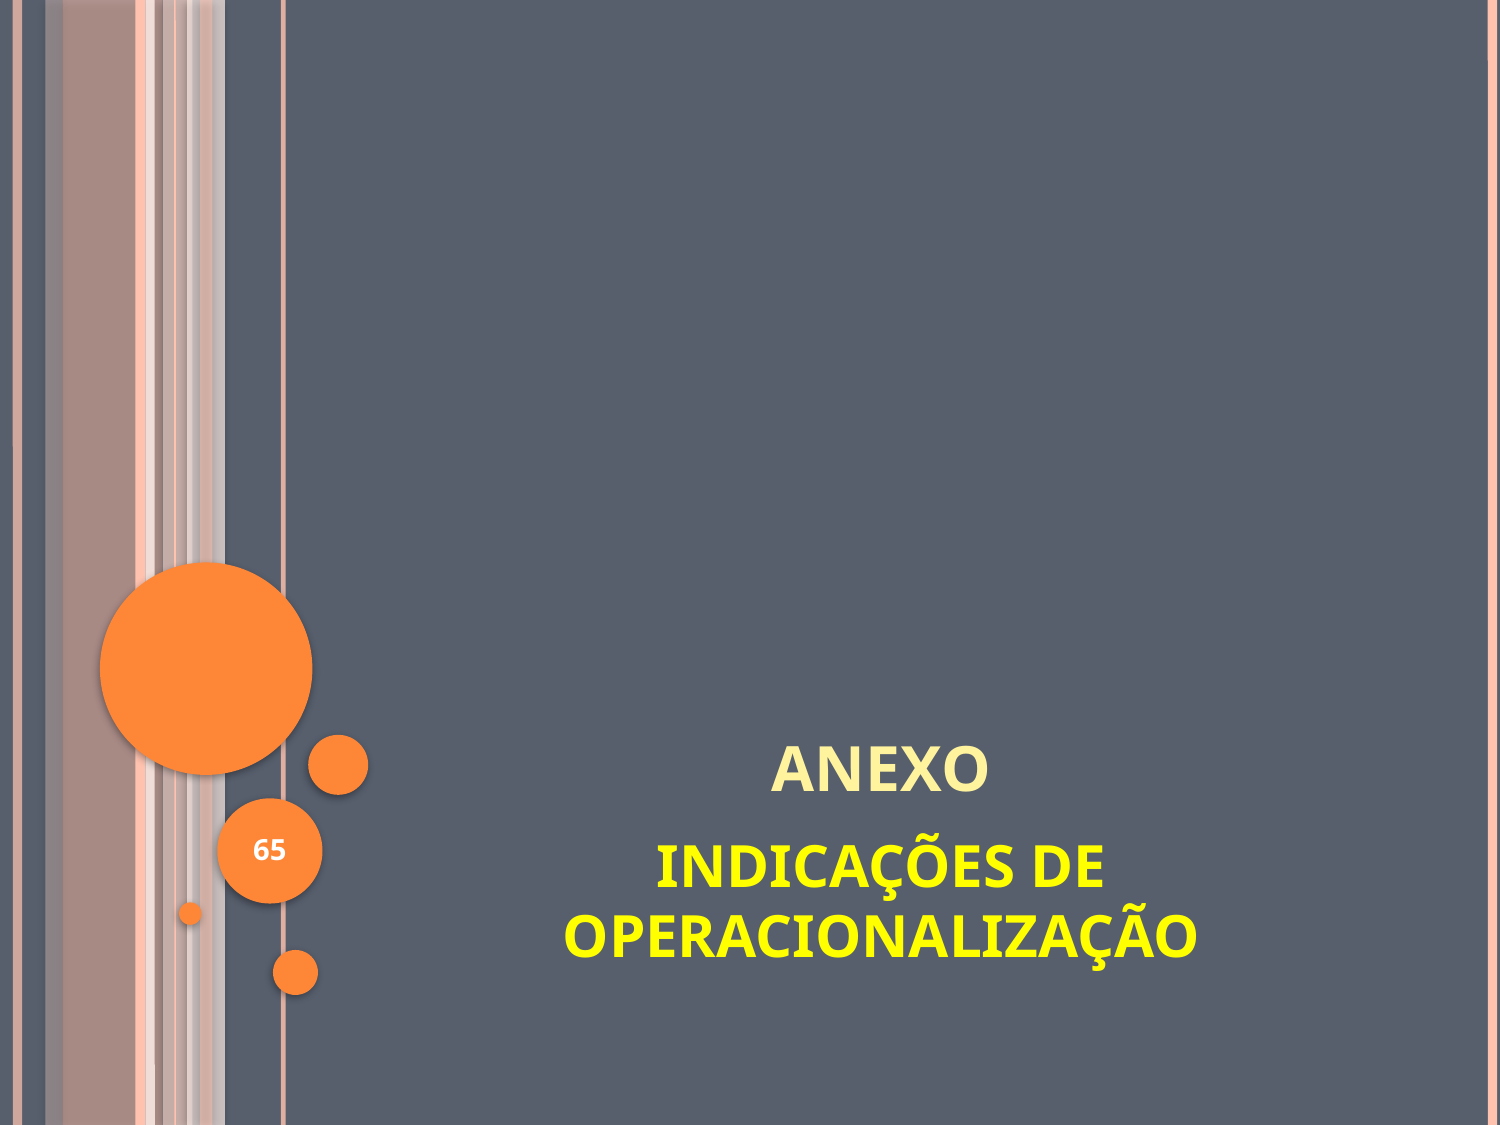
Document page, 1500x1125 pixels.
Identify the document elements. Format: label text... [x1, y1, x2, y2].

title ANEXO [375, 474, 1388, 812]
slide_number 65 [219, 808, 320, 894]
list INDICAÇÕES DE OPERACIONALIZAÇÃO [375, 821, 1388, 1047]
